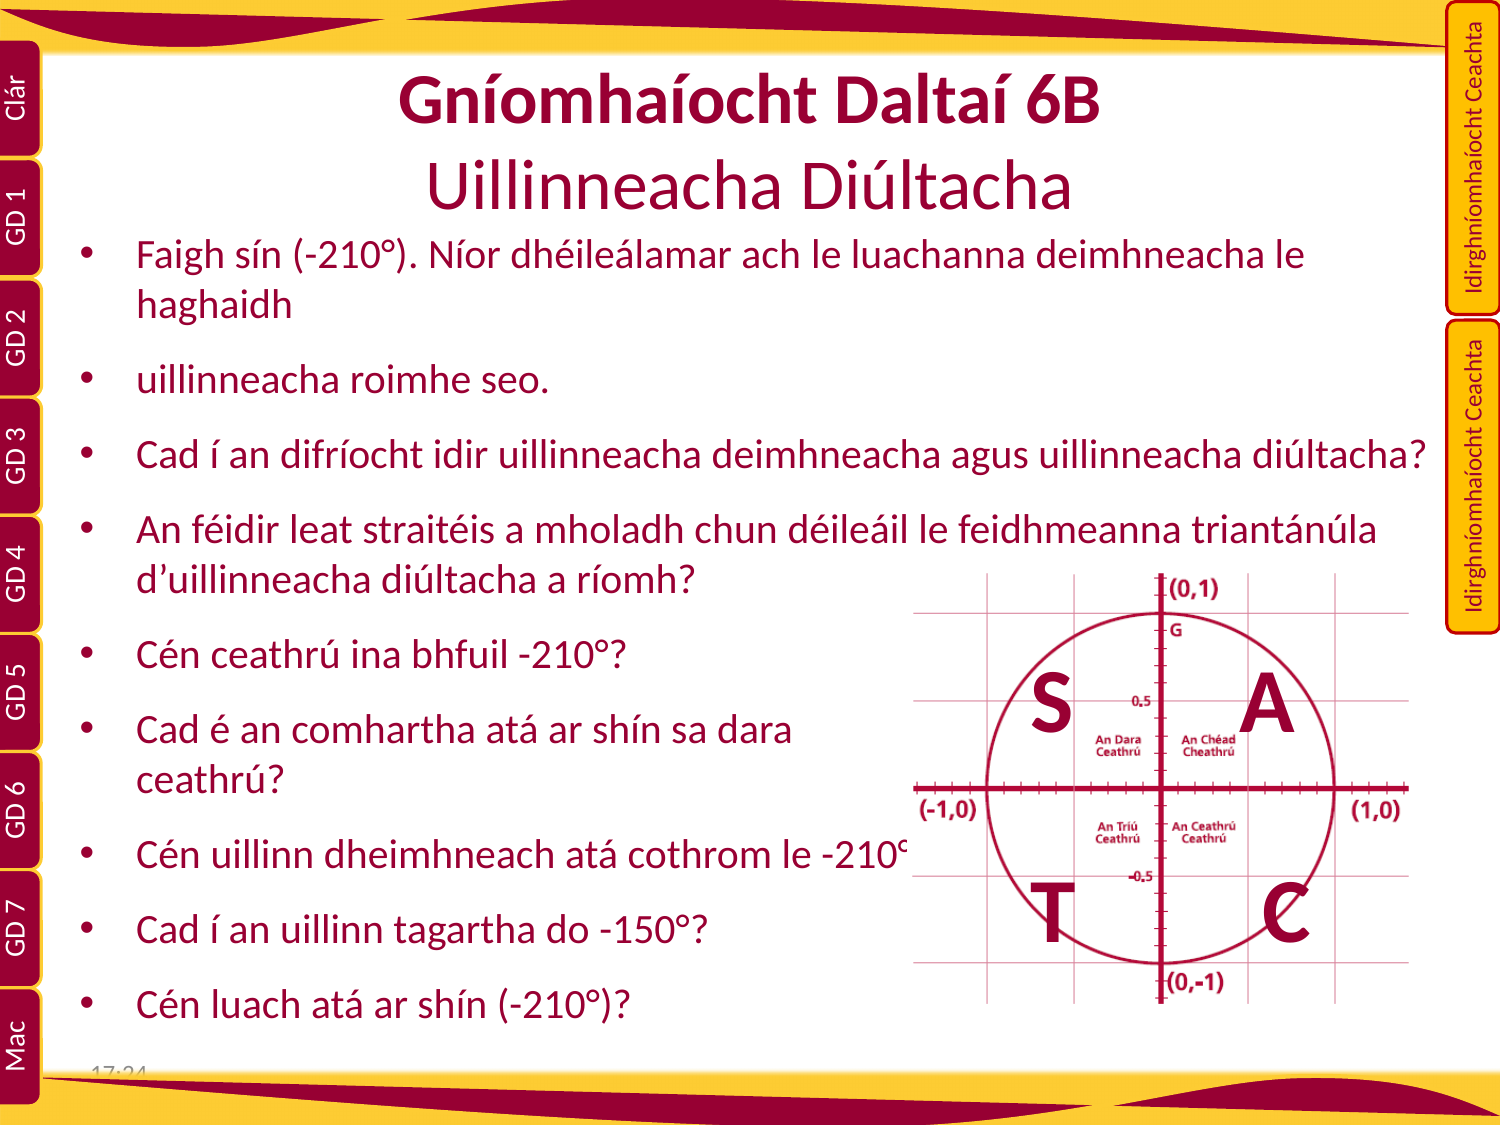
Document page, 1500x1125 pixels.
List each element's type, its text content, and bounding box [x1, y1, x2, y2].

title Gníomhaíocht Daltaí 6B Uillinneacha Diúltacha [75, 44, 1425, 232]
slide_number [75, 1042, 425, 1103]
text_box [1446, 1, 1500, 103]
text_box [907, 569, 1413, 1006]
text_box Faigh sín (-210°). Níor dhéileálamar ach le luachanna deimhneacha le haghaidh uillinneacha roimhe seo. Cad í an difríocht idir uillinneacha deimhneacha agus uillinneacha diúltacha? An féidir leat straitéis a mholadh chun déileáil le feidhmeanna triantánúla d’uillinneacha diúltacha a ríomh? Cén ceathrú ina bhfuil -210°? Cad é an comhartha atá ar shín sa dara ceathrú? Cén uillinn dheimhneach atá cothrom le -210°? Cad í an uillinn tagartha do -150°? Cén luach atá ar shín (-210°)? [64, 219, 1441, 1035]
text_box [1446, 103, 1500, 1069]
